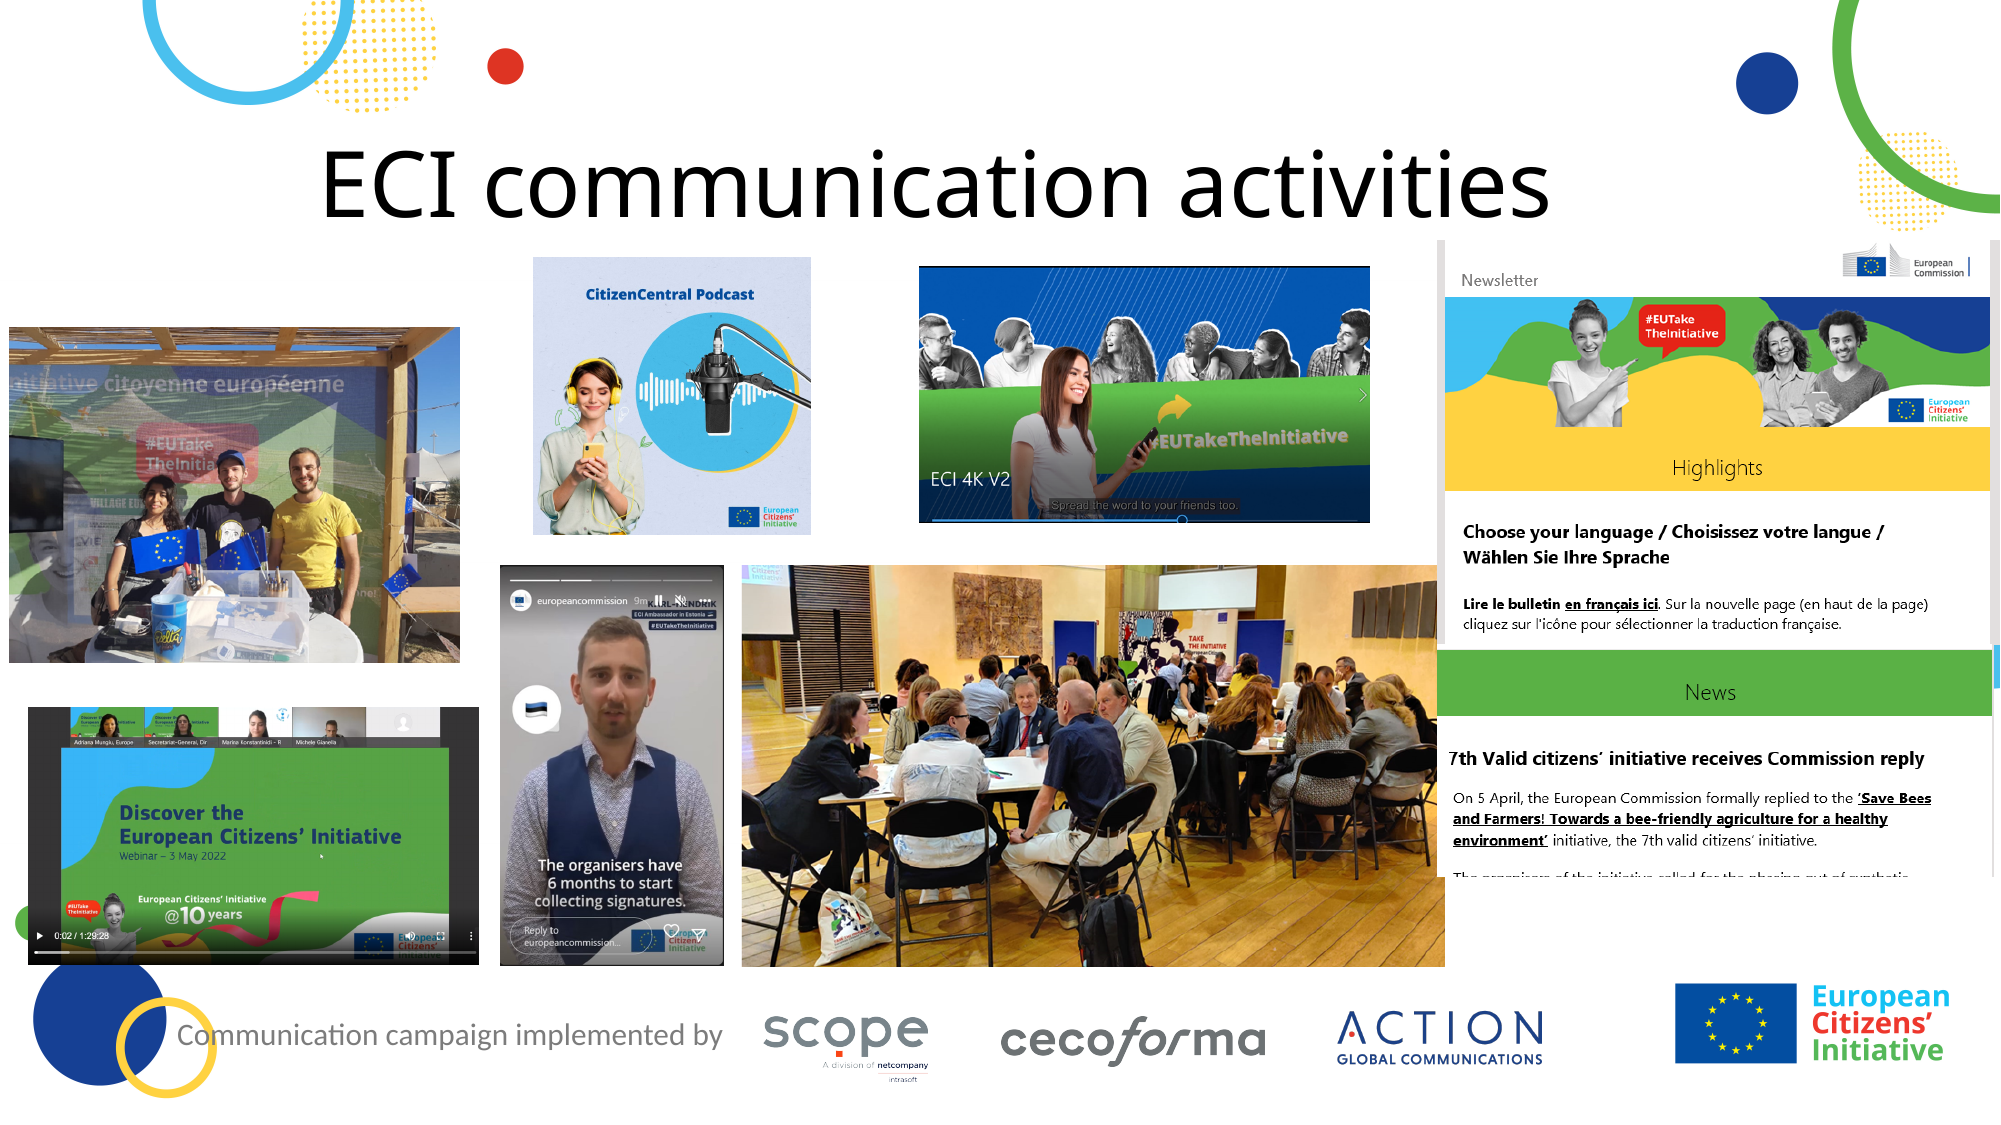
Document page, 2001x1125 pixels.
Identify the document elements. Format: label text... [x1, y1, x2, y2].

picture [0, 0, 2000, 1125]
title ECI communication activities [91, 131, 1781, 349]
